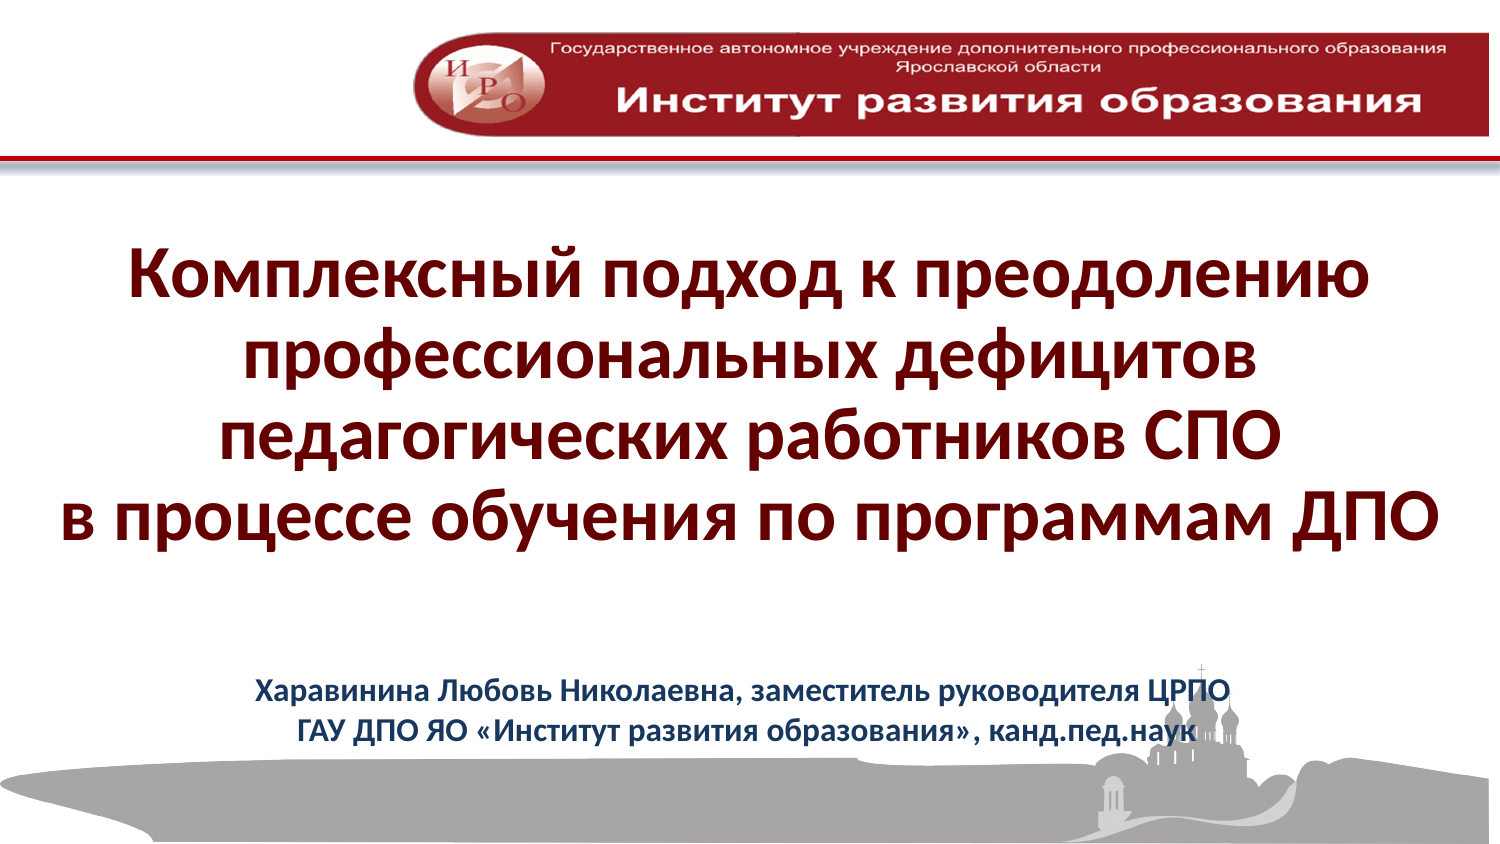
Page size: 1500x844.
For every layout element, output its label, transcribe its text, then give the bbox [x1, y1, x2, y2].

picture [0, 664, 1489, 844]
picture [413, 31, 1489, 137]
text_box Комплексный подход к преодолению профессиональных дефицитов педагогических работников СПО в процессе обучения по программам ДПО [37, 225, 1464, 565]
